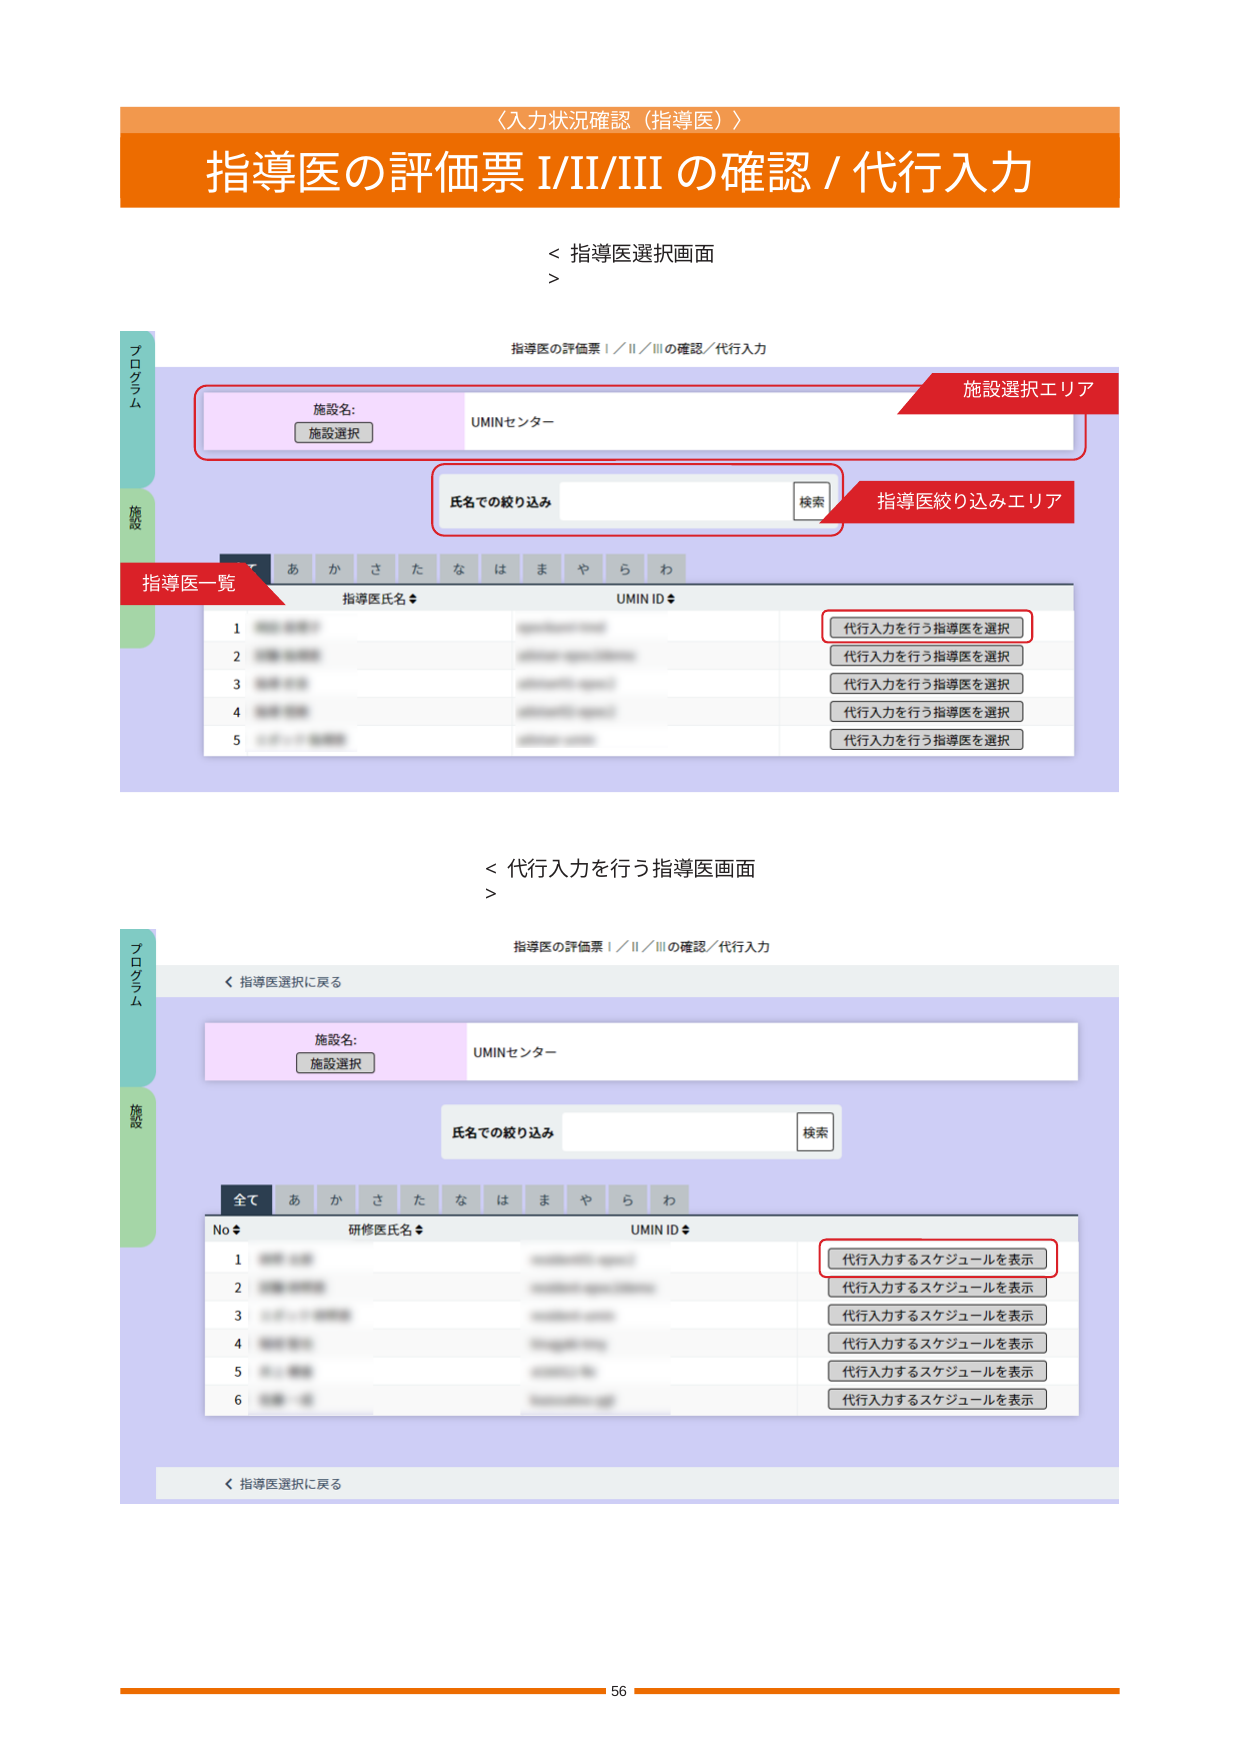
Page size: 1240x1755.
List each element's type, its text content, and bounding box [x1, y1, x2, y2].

text_box < 指導医選択画面 > [545, 238, 725, 291]
text_box [120, 199, 1120, 208]
picture [120, 929, 1119, 1504]
slide_number 56 [604, 1681, 636, 1755]
picture [120, 331, 1120, 795]
text_box 指導医の評価票I/II/IIIの確認/代行入力 [120, 137, 1120, 199]
text_box < 代行入力を行う指導医画面> [483, 853, 757, 906]
text_box 〈入力状況確認（指導医）〉 [120, 106, 1120, 134]
